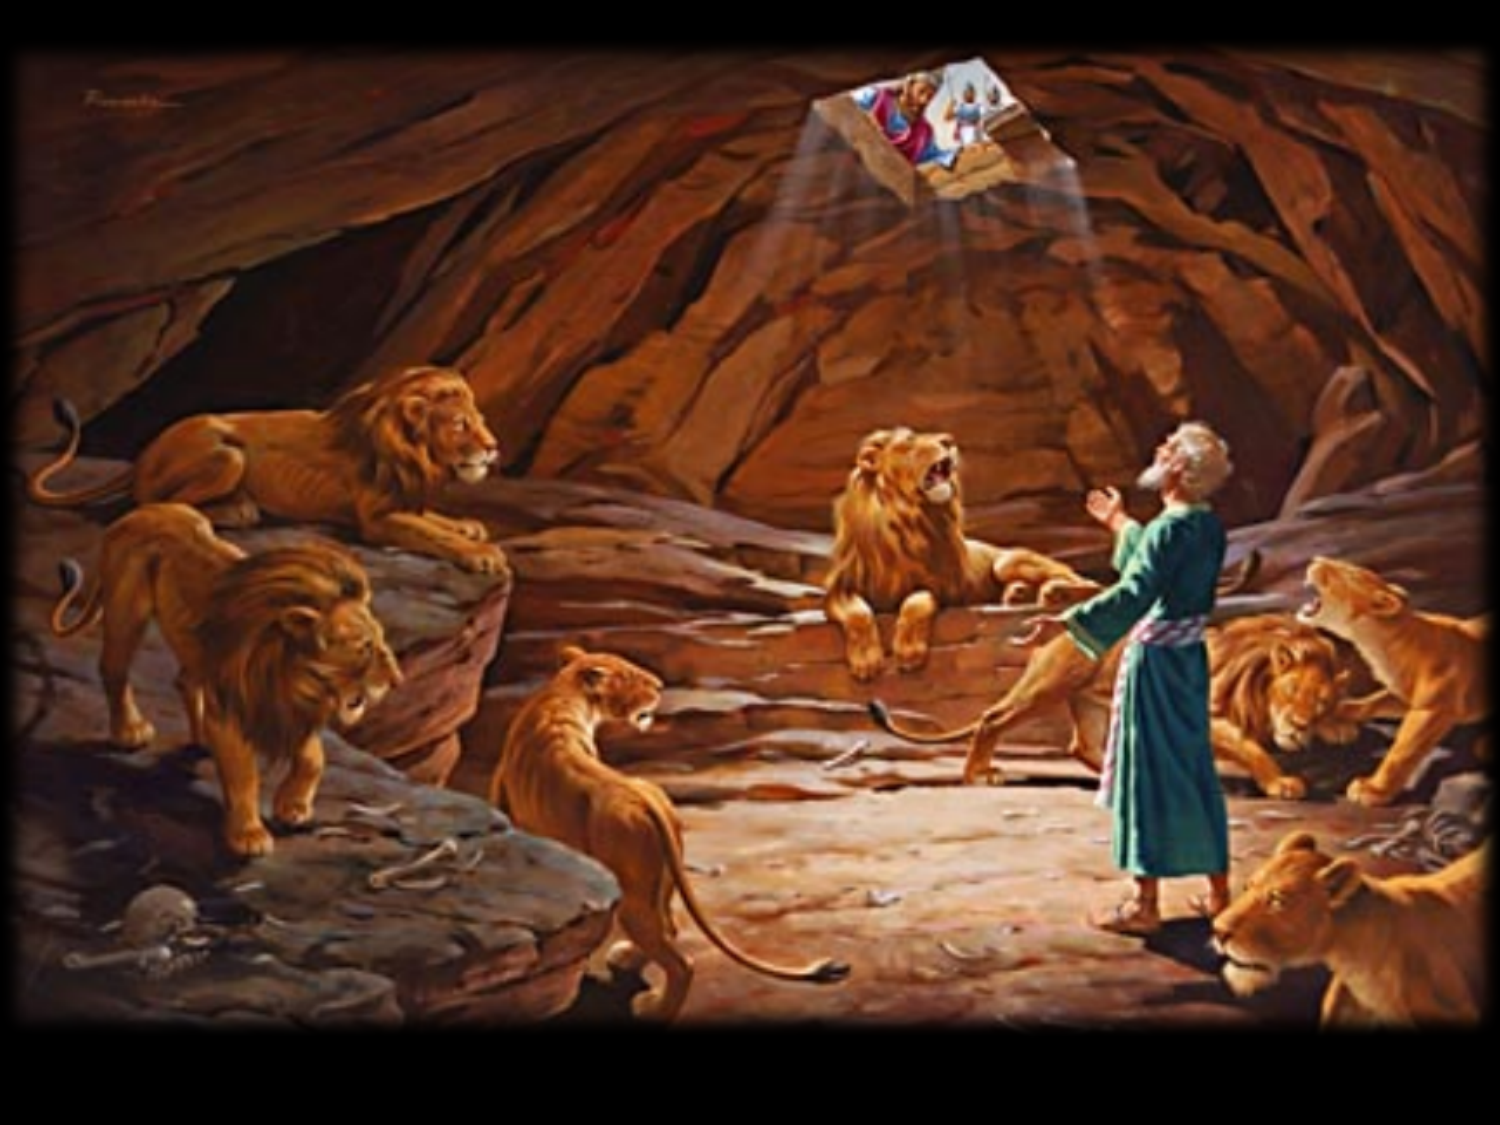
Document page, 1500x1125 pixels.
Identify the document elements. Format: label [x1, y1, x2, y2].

picture [0, 37, 1500, 1038]
